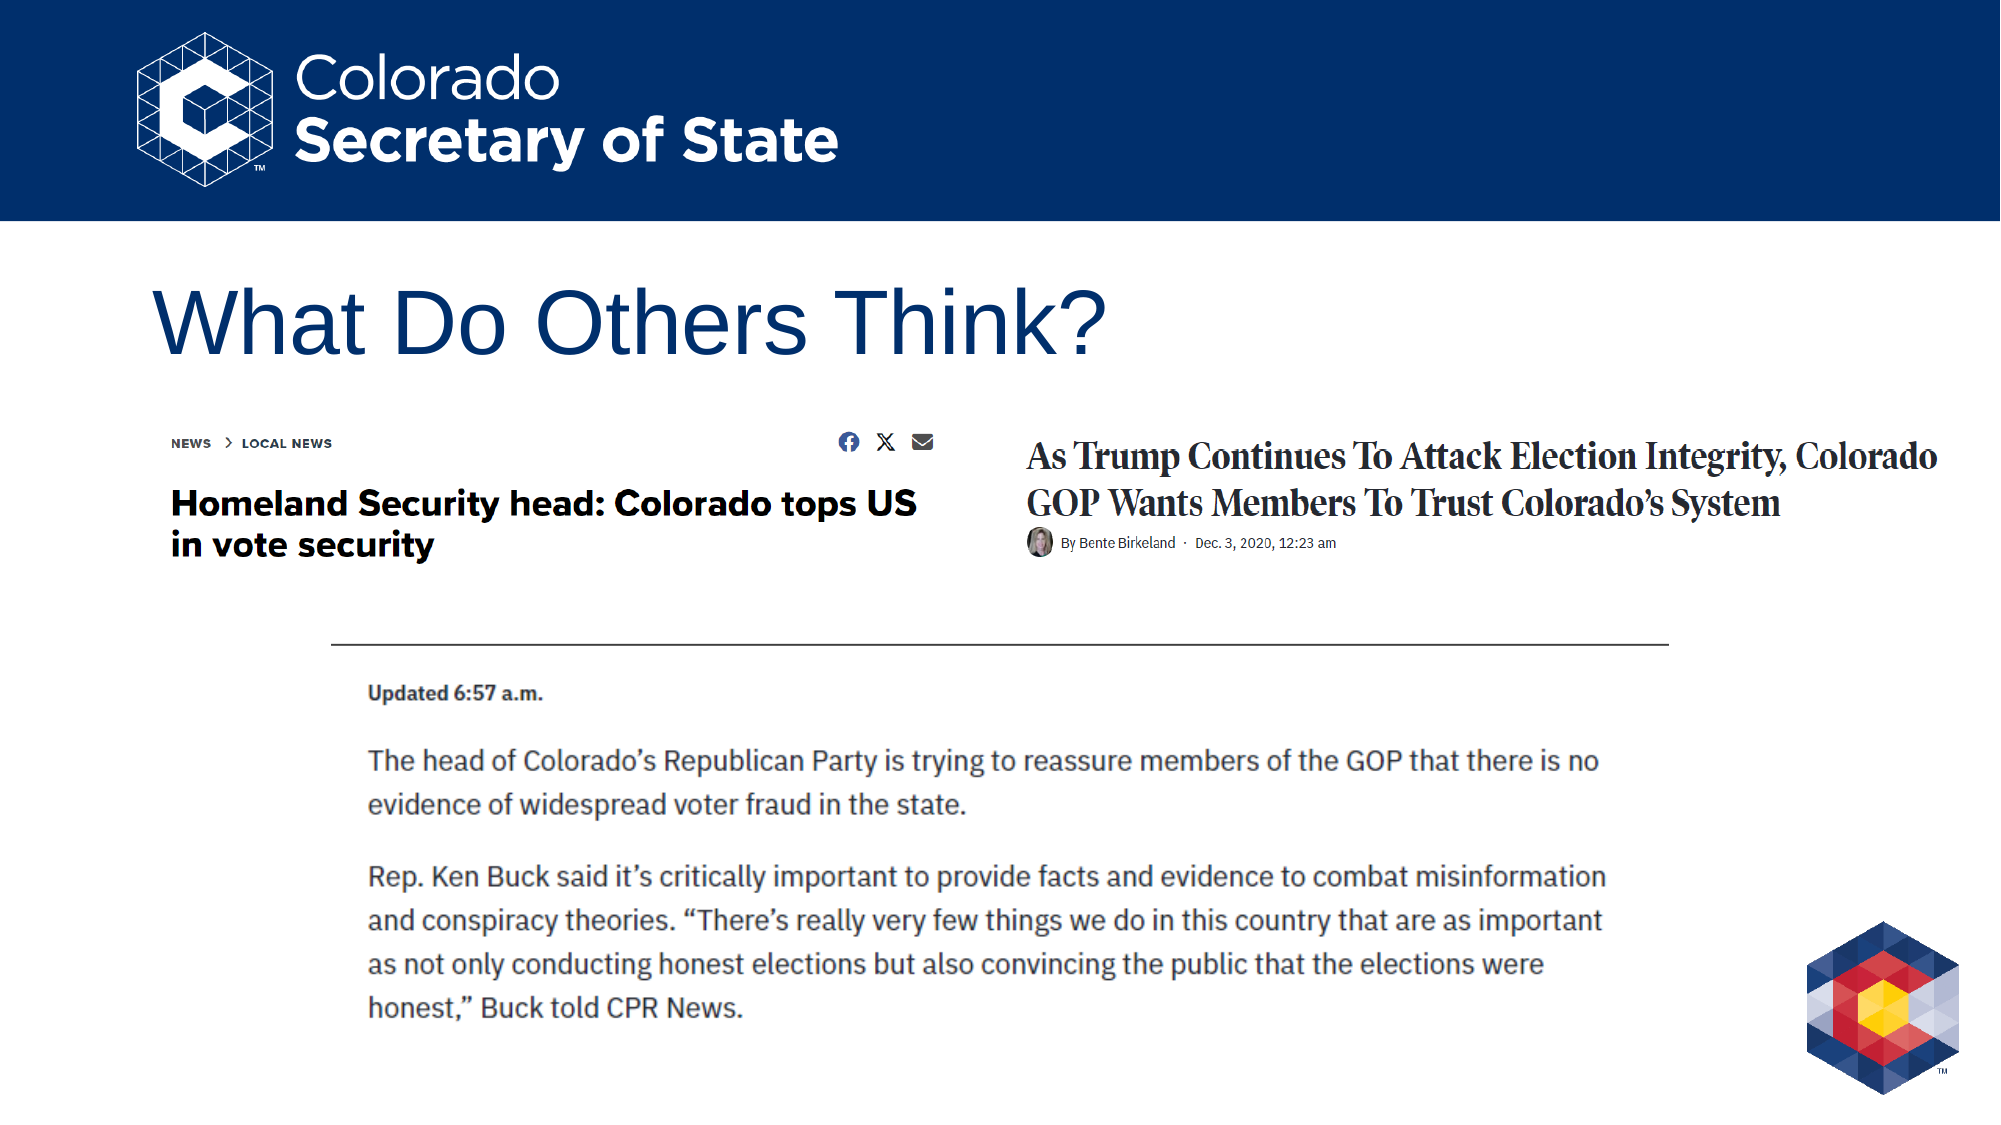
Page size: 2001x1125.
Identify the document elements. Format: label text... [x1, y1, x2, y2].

picture [1807, 921, 1959, 1095]
picture [987, 401, 1971, 612]
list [137, 424, 987, 589]
picture [137, 32, 838, 187]
title What Do Others Think? [137, 250, 1863, 400]
picture [331, 635, 1669, 1040]
